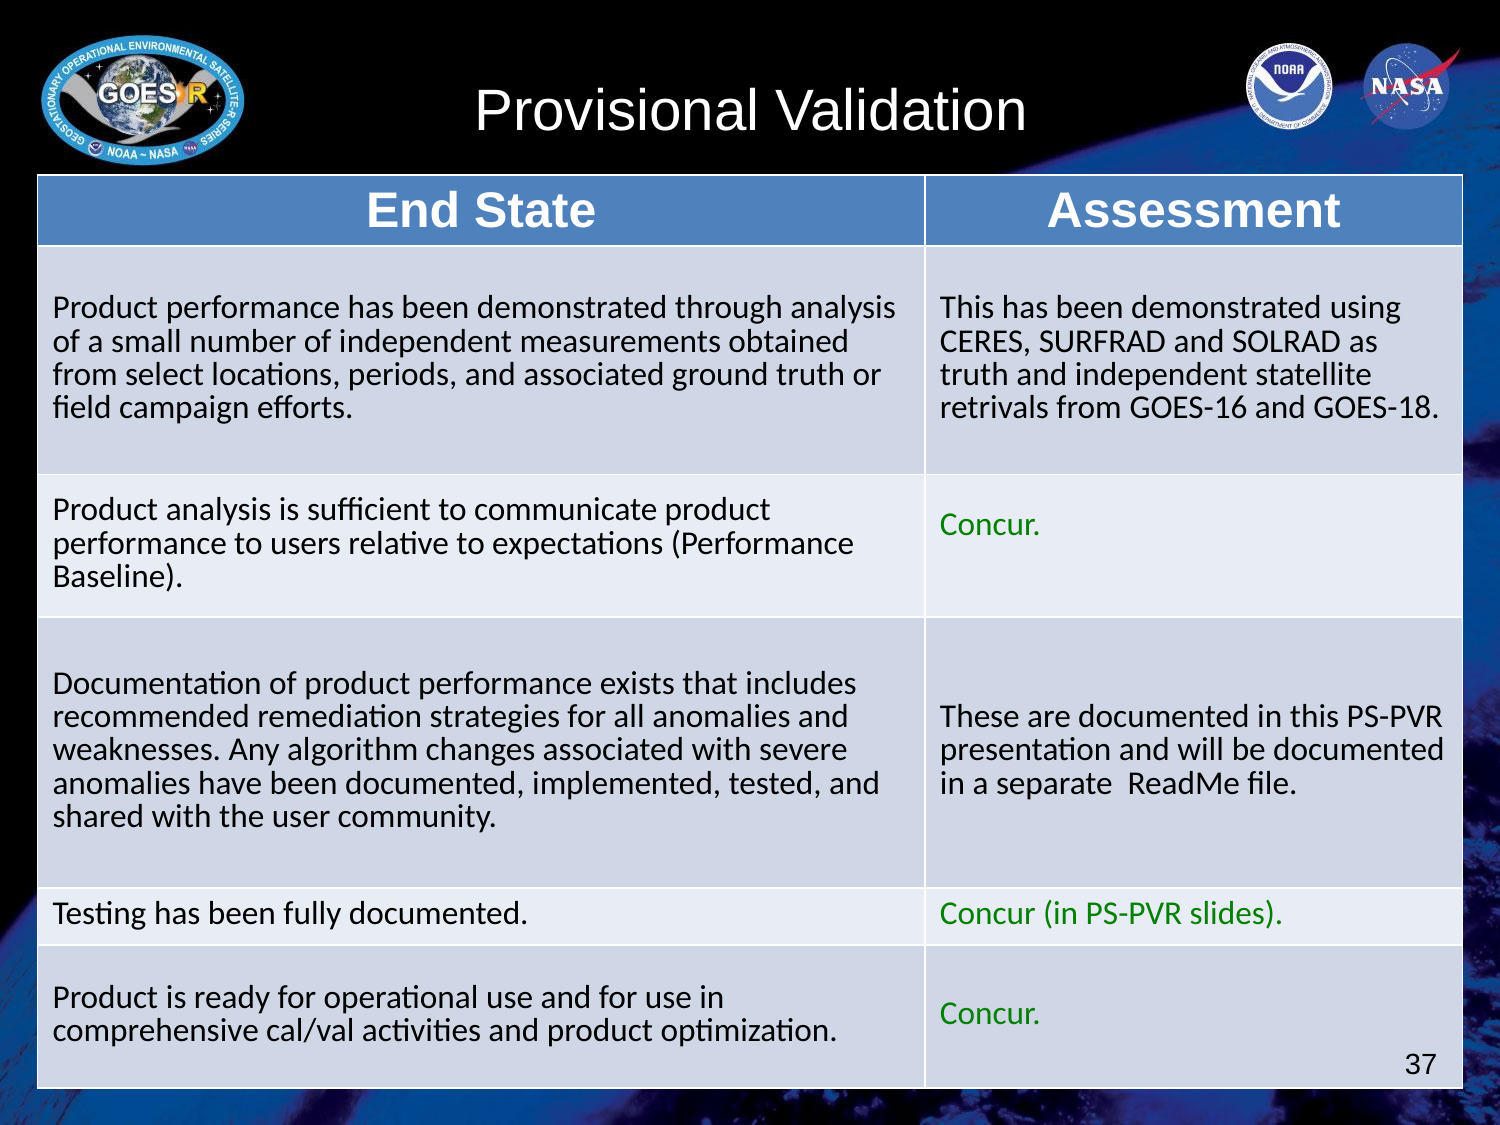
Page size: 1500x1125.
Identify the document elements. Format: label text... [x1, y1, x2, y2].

table_header End State [38, 176, 924, 245]
table_cell Documentation of product performance exists that includes recommended remediation strategies for all anomalies and weaknesses. Any algorithm changes associated with severe anomalies have been documented, implemented, tested, and shared with the user community. [38, 618, 924, 887]
table_header Assessment [926, 176, 1462, 245]
picture [0, 0, 1500, 1125]
table_cell Concur. [926, 475, 1462, 616]
table_cell Concur. [926, 946, 1462, 1087]
slide_number 37 [1389, 1019, 1480, 1106]
table_cell Product analysis is sufficient to communicate product performance to users relative to expectations (Performance Baseline). [38, 475, 924, 616]
table_cell These are documented in this PS-PVR presentation and will be documented in a separate ReadMe file. [926, 618, 1462, 887]
table_cell Product performance has been demonstrated through analysis of a small number of independent measurements obtained from select locations, periods, and associated ground truth or field campaign efforts. [38, 247, 924, 474]
table_cell This has been demonstrated using CERES, SURFRAD and SOLRAD as truth and independent statellite retrivals from GOES-16 and GOES-18. [926, 247, 1462, 474]
table_cell Testing has been fully documented. [38, 889, 924, 944]
title Provisional Validation [262, 37, 1241, 174]
table_cell Product is ready for operational use and for use in comprehensive cal/val activities and product optimization. [38, 946, 924, 1087]
table_cell Concur (in PS-PVR slides). [926, 889, 1462, 944]
